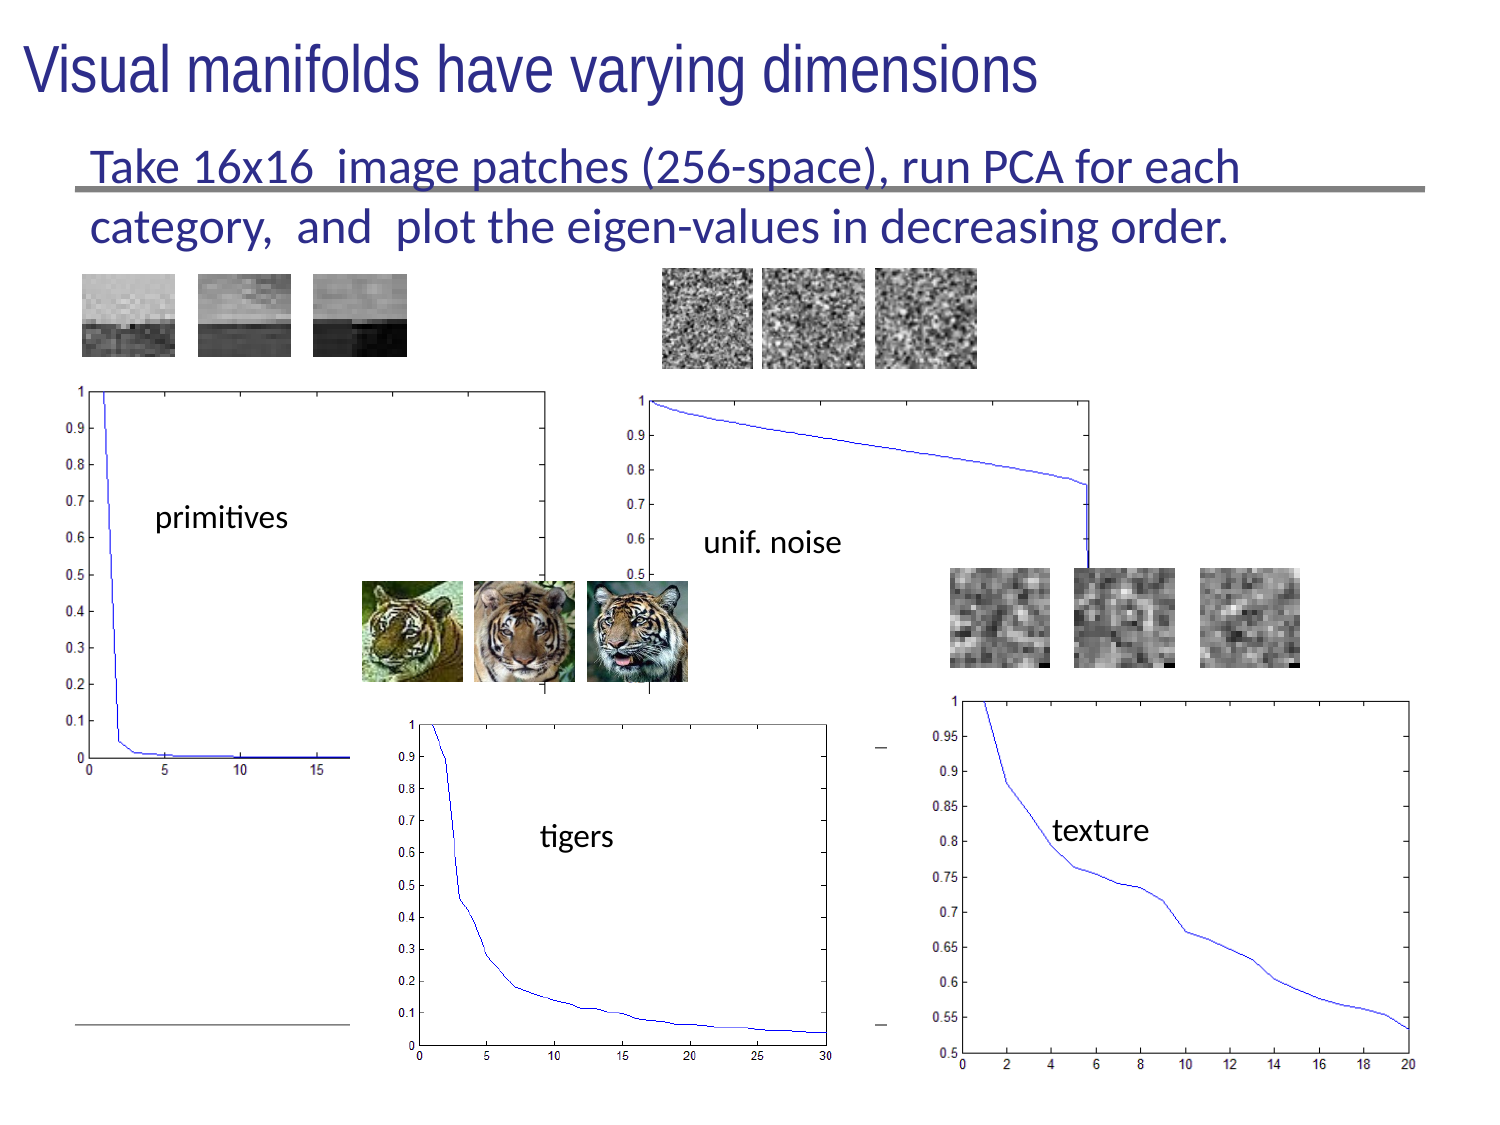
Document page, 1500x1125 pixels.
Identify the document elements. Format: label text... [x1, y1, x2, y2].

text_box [12, 274, 569, 807]
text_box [887, 568, 1463, 1101]
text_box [349, 581, 876, 1089]
text_box Take 16x16 image patches (256-space), run PCA for each category, and plot the eigen-values in decreasing order. [74, 126, 1425, 261]
text_box Visual manifolds have varying dimensions [8, 18, 1056, 114]
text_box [574, 268, 1143, 794]
